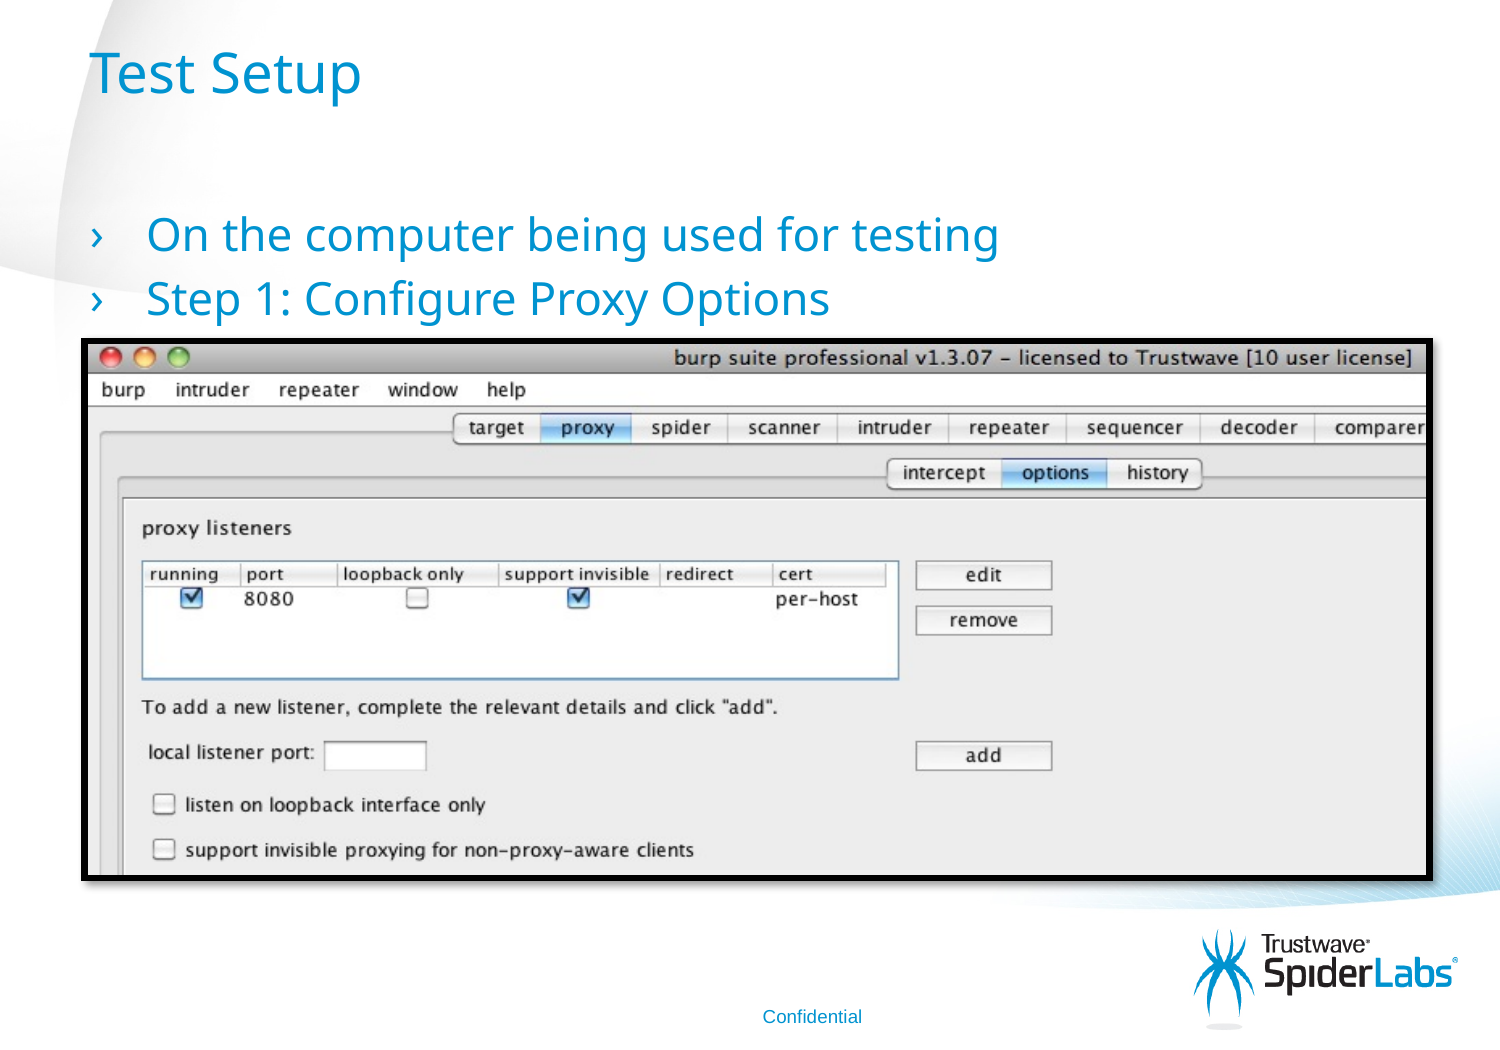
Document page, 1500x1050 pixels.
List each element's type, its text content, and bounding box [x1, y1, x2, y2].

picture [0, 0, 1500, 1050]
list On the computer being used for testing Step 1: Configure Proxy Options [75, 198, 1425, 938]
title Test Setup [75, 29, 1425, 140]
